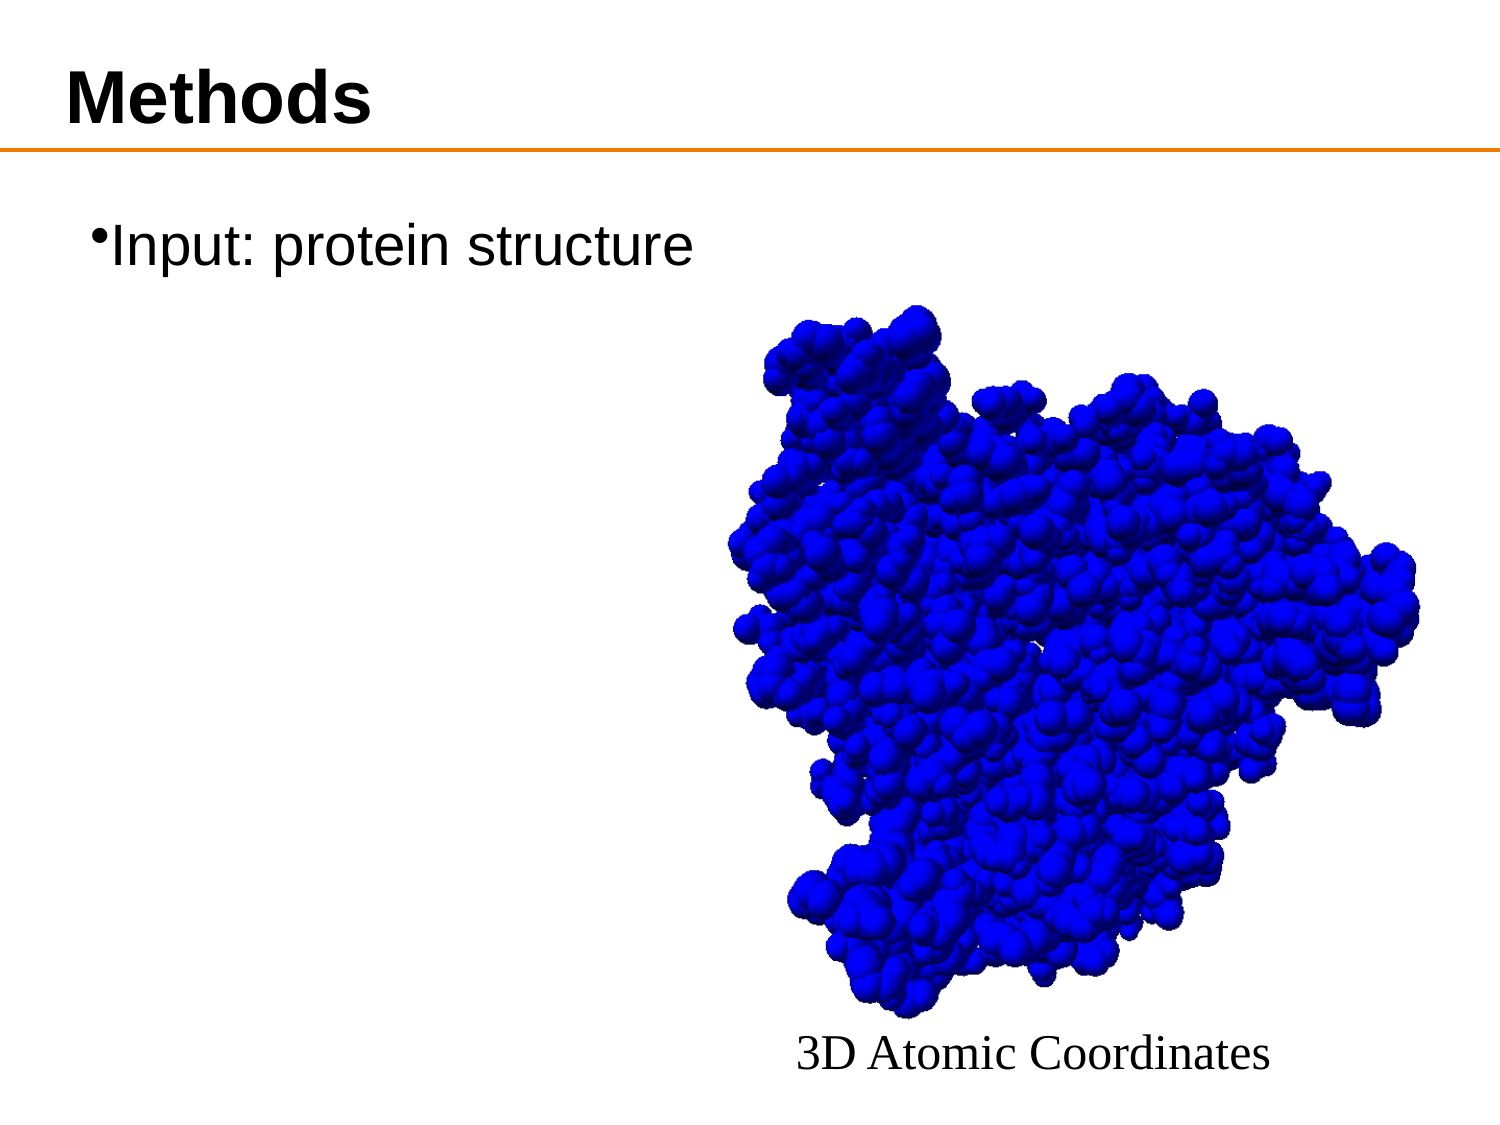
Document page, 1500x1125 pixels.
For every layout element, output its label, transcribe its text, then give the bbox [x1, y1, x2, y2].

text_box 3D Atomic Coordinates [781, 1038, 1287, 1088]
title Methods [50, 37, 1450, 150]
picture [708, 299, 1438, 1030]
list Input: protein structure [75, 200, 1463, 1100]
